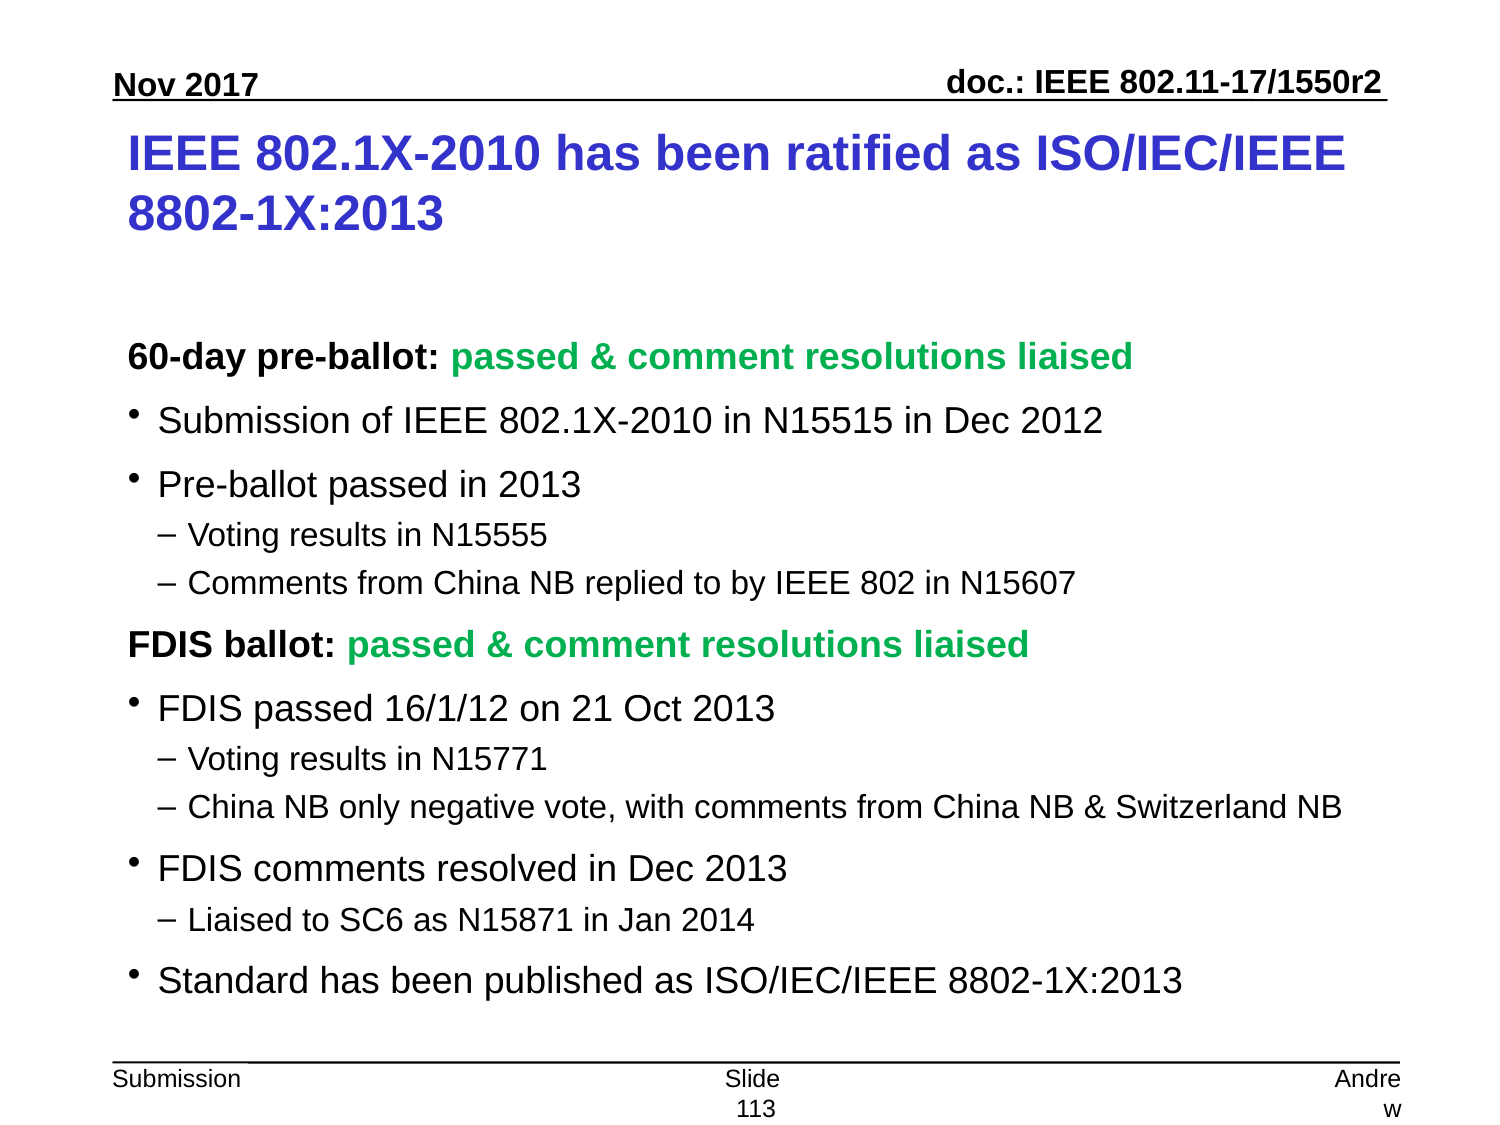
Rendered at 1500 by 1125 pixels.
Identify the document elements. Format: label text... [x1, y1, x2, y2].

footer Andrew Myles, Cisco [1320, 1061, 1402, 1093]
list 60-day pre-ballot: passed & comment resolutions liaised Submission of IEEE 802.1X-2010 in N15515 in Dec 2012 Pre-ballot passed in 2013 Voting results in N15555 Comments from China NB replied to by IEEE 802 in N15607 FDIS ballot: passed & comment resolutions liaised FDIS passed 16/1/12 on 21 Oct 2013 Voting results in N15771 China NB only negative vote, with comments from China NB & Switzerland NB FDIS comments resolved in Dec 2013 Liaised to SC6 as N15871 in Jan 2014 Standard has been published as ISO/IEC/IEEE 8802-1X:2013 [112, 324, 1388, 1000]
title IEEE 802.1X-2010 has been ratified as ISO/IEC/IEEE 8802-1X:2013 [112, 112, 1388, 288]
slide_number Slide 113 [709, 1061, 803, 1093]
